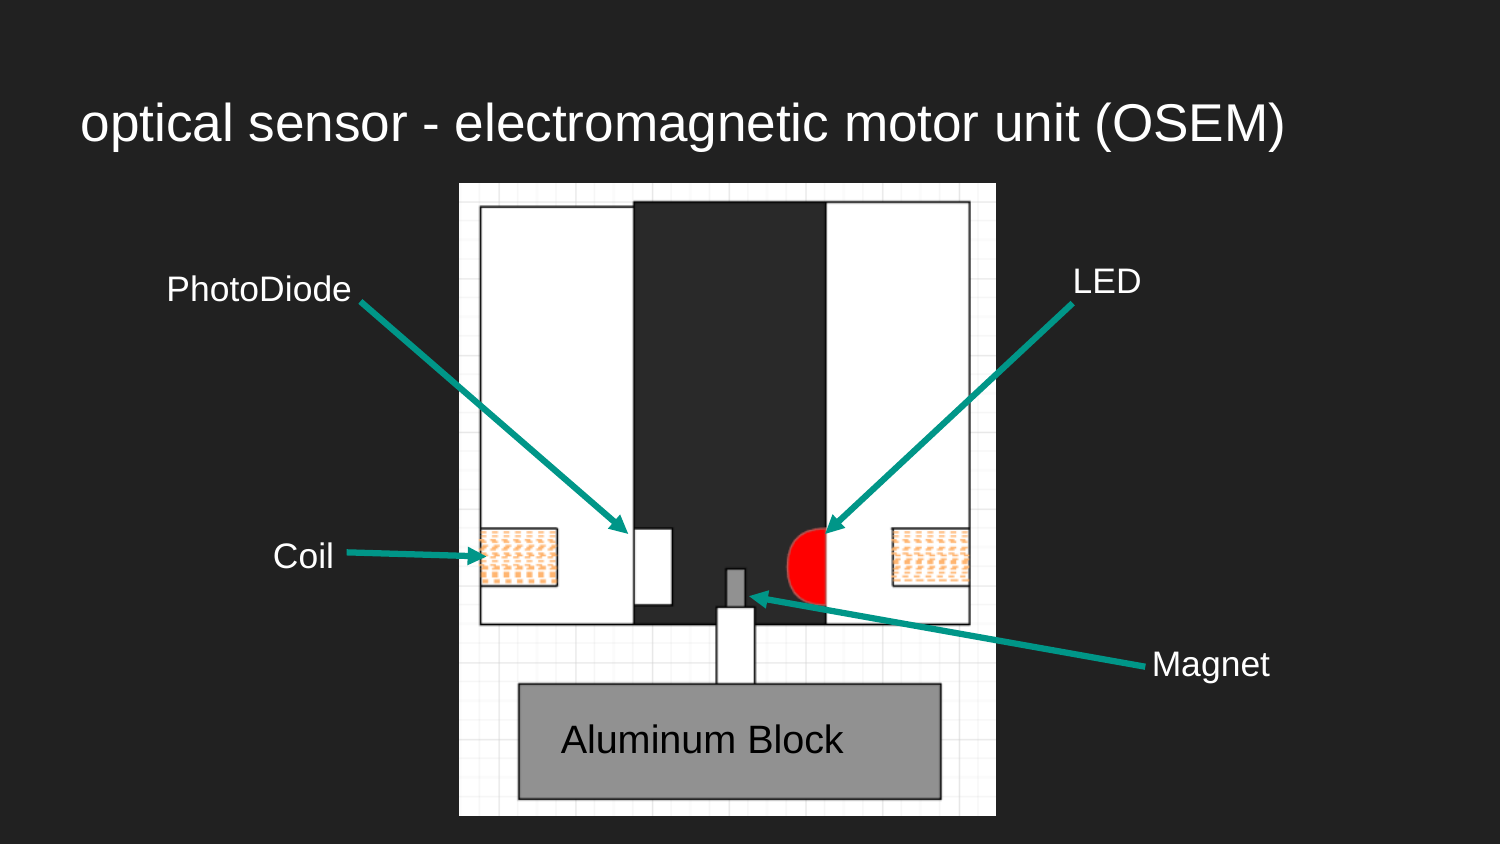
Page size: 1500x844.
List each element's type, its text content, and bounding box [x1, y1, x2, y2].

text_box Coil [257, 517, 453, 591]
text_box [748, 595, 1146, 667]
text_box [360, 301, 629, 535]
picture [458, 183, 996, 816]
text_box PhotoDiode [151, 250, 379, 324]
text_box LED [1057, 243, 1500, 316]
title optical sensor - electromagnetic motor unit (OSEM) [51, 72, 1449, 167]
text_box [346, 552, 487, 557]
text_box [824, 302, 1073, 535]
text_box Magnet [1136, 625, 1500, 699]
